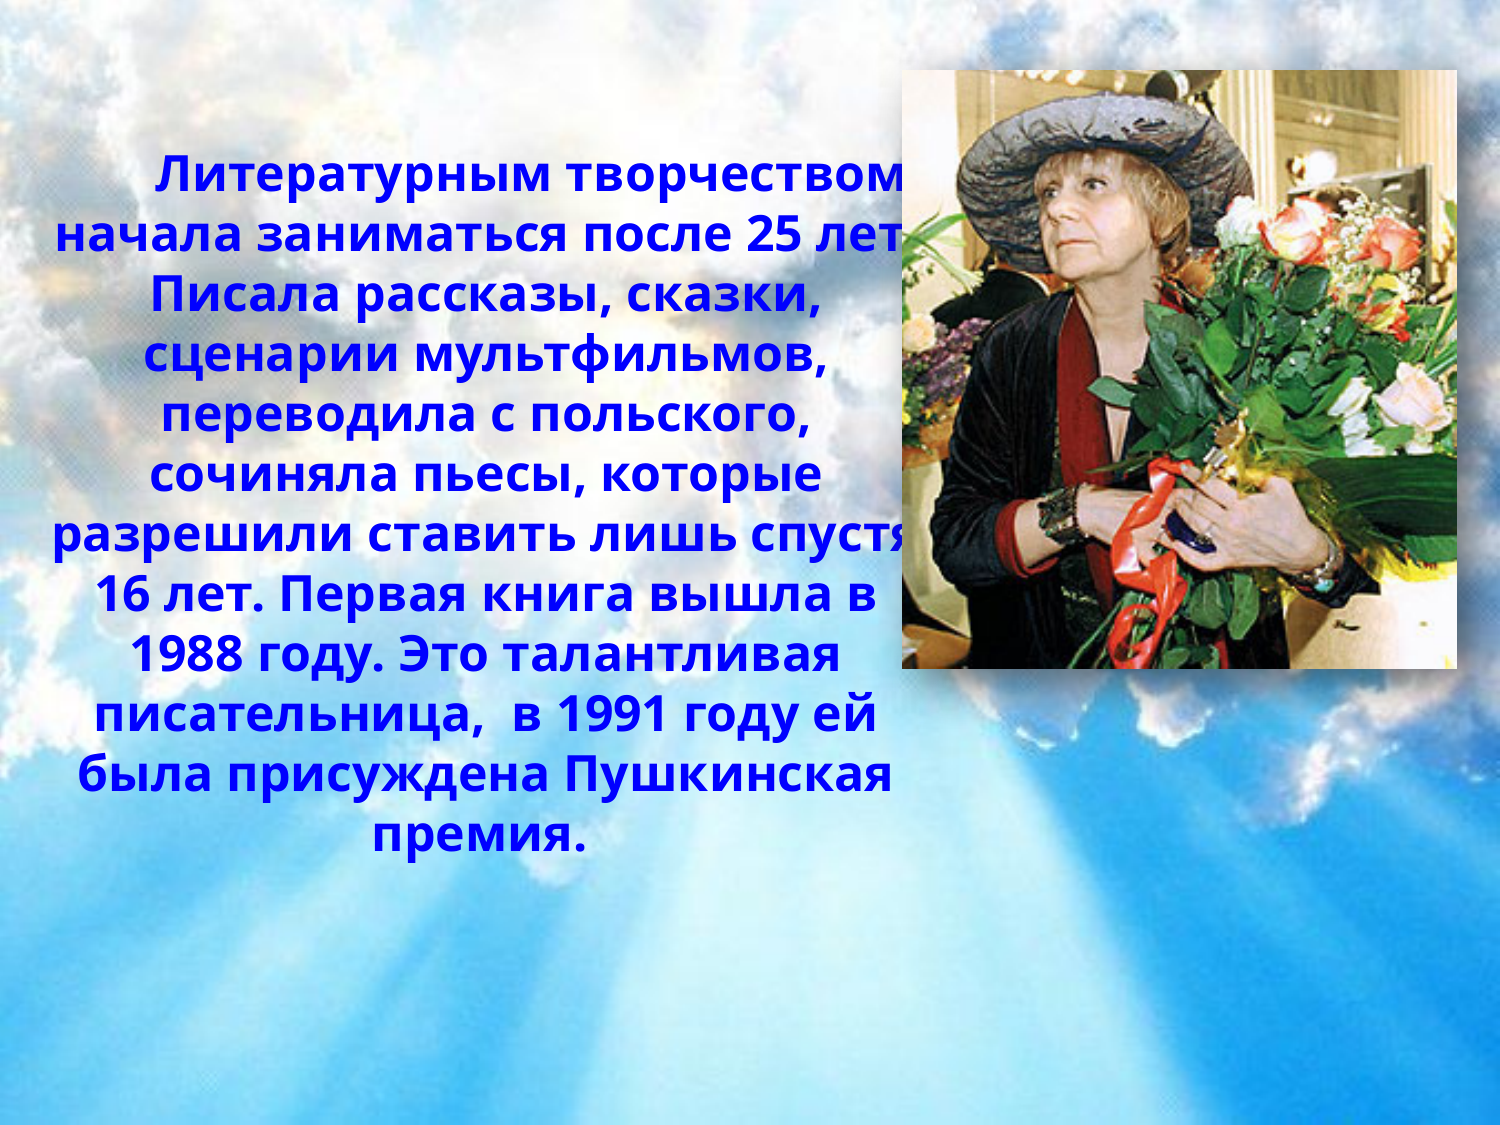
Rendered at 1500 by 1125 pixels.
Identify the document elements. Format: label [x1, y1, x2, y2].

list [0, 0, 1500, 1125]
picture [902, 70, 1457, 670]
